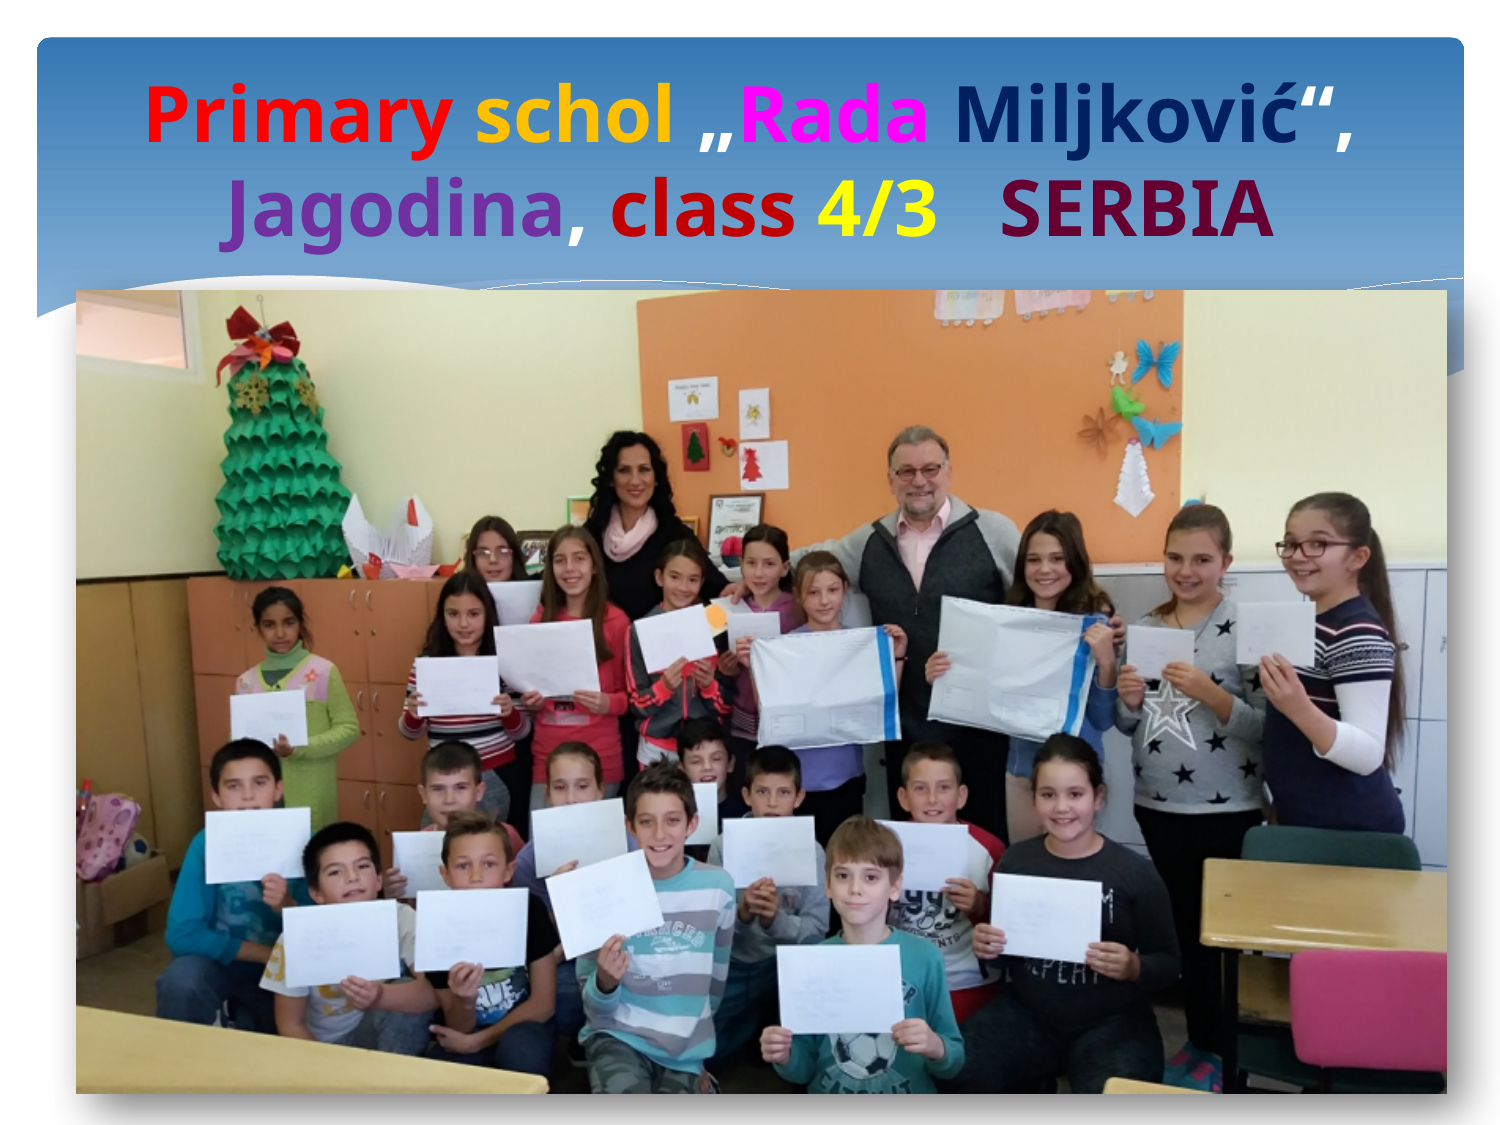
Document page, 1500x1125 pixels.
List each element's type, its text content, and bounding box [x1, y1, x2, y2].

title Primary schol „Rada Miljković“, Jagodina, class 4/3 SERBIA [75, 55, 1425, 261]
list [76, 290, 1448, 1095]
